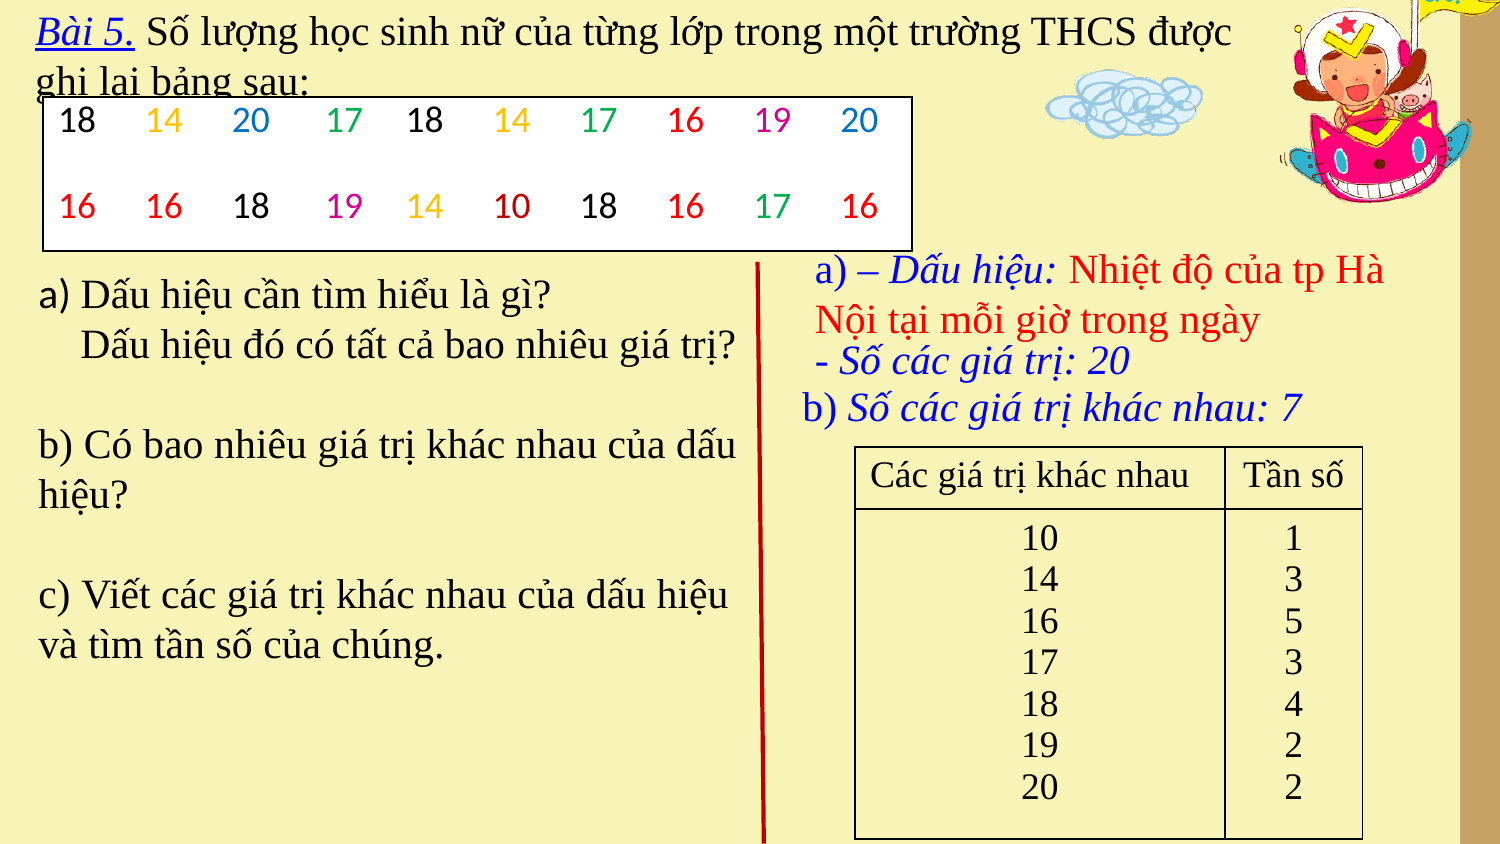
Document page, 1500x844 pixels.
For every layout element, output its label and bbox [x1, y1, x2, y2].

text_box [757, 261, 765, 844]
picture [0, 0, 1500, 844]
